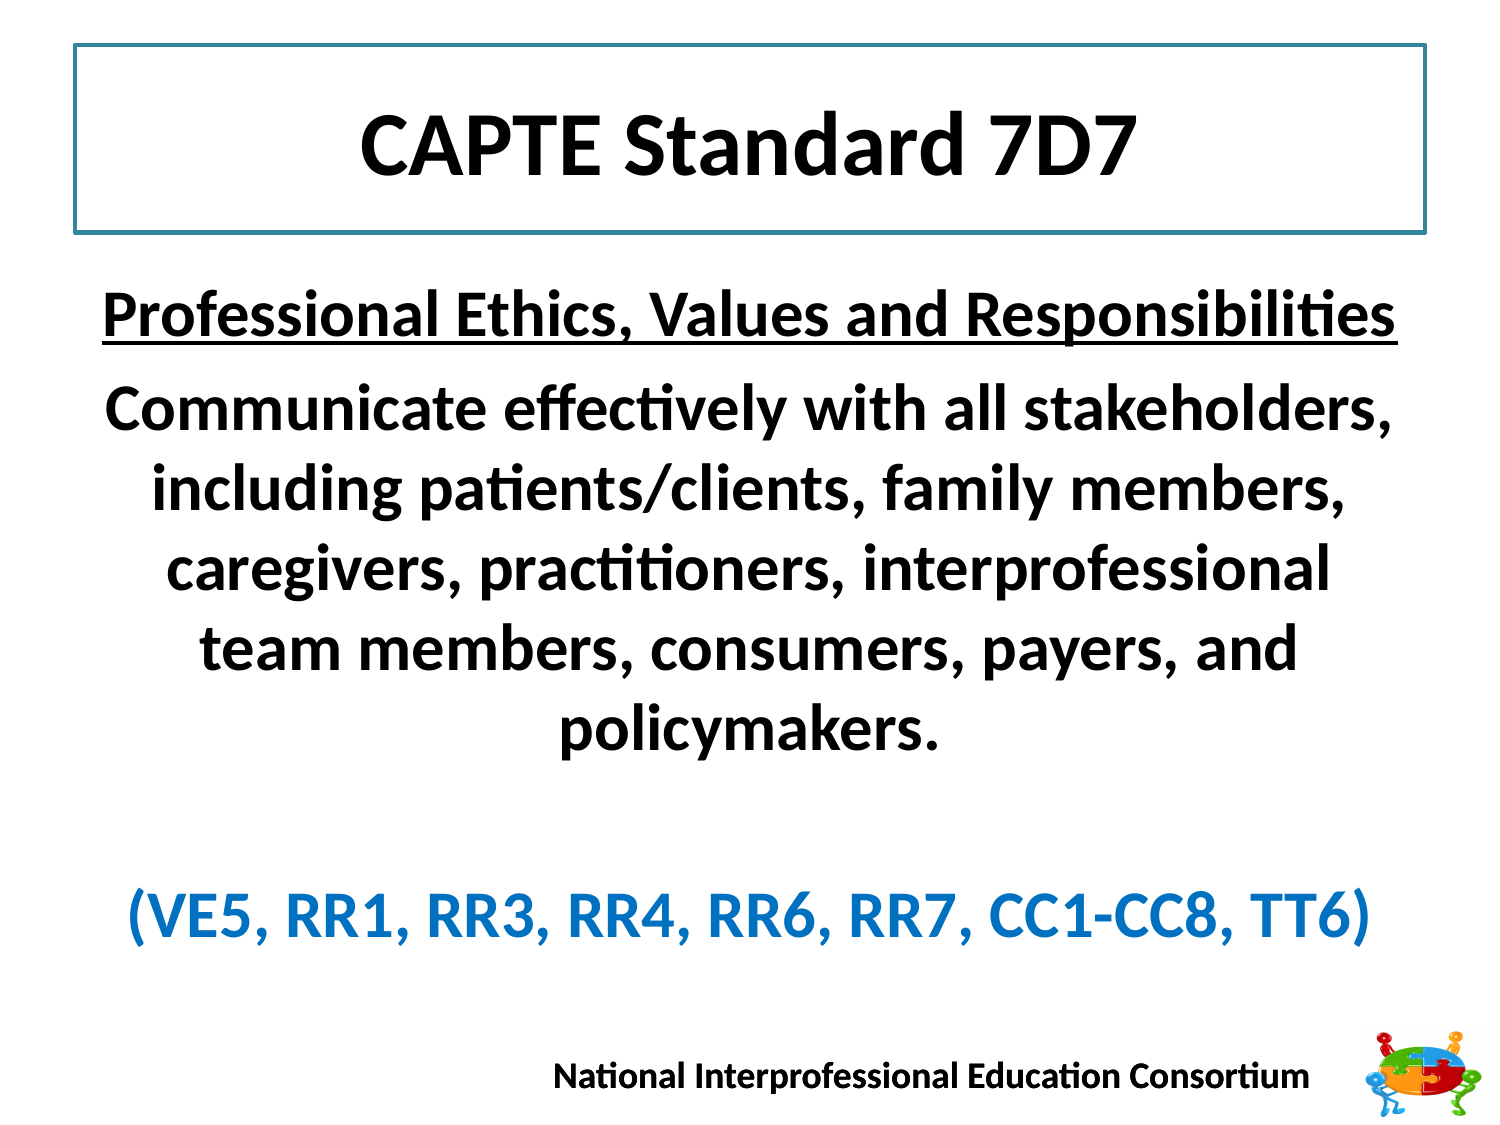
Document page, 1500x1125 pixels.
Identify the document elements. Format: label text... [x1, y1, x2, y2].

list Professional Ethics, Values and Responsibilities Communicate effectively with all stakeholders, including patients/clients, family members, caregivers, practitioners, interprofessional team members, consumers, payers, and policymakers. (VE5, RR1, RR3, RR4, RR6, RR7, CC1-CC8, TT6) [75, 262, 1425, 1005]
title CAPTE Standard 7D7 [75, 45, 1425, 233]
text_box National Interprofessional Education Consortium [538, 1043, 1339, 1104]
picture [1362, 1028, 1485, 1120]
